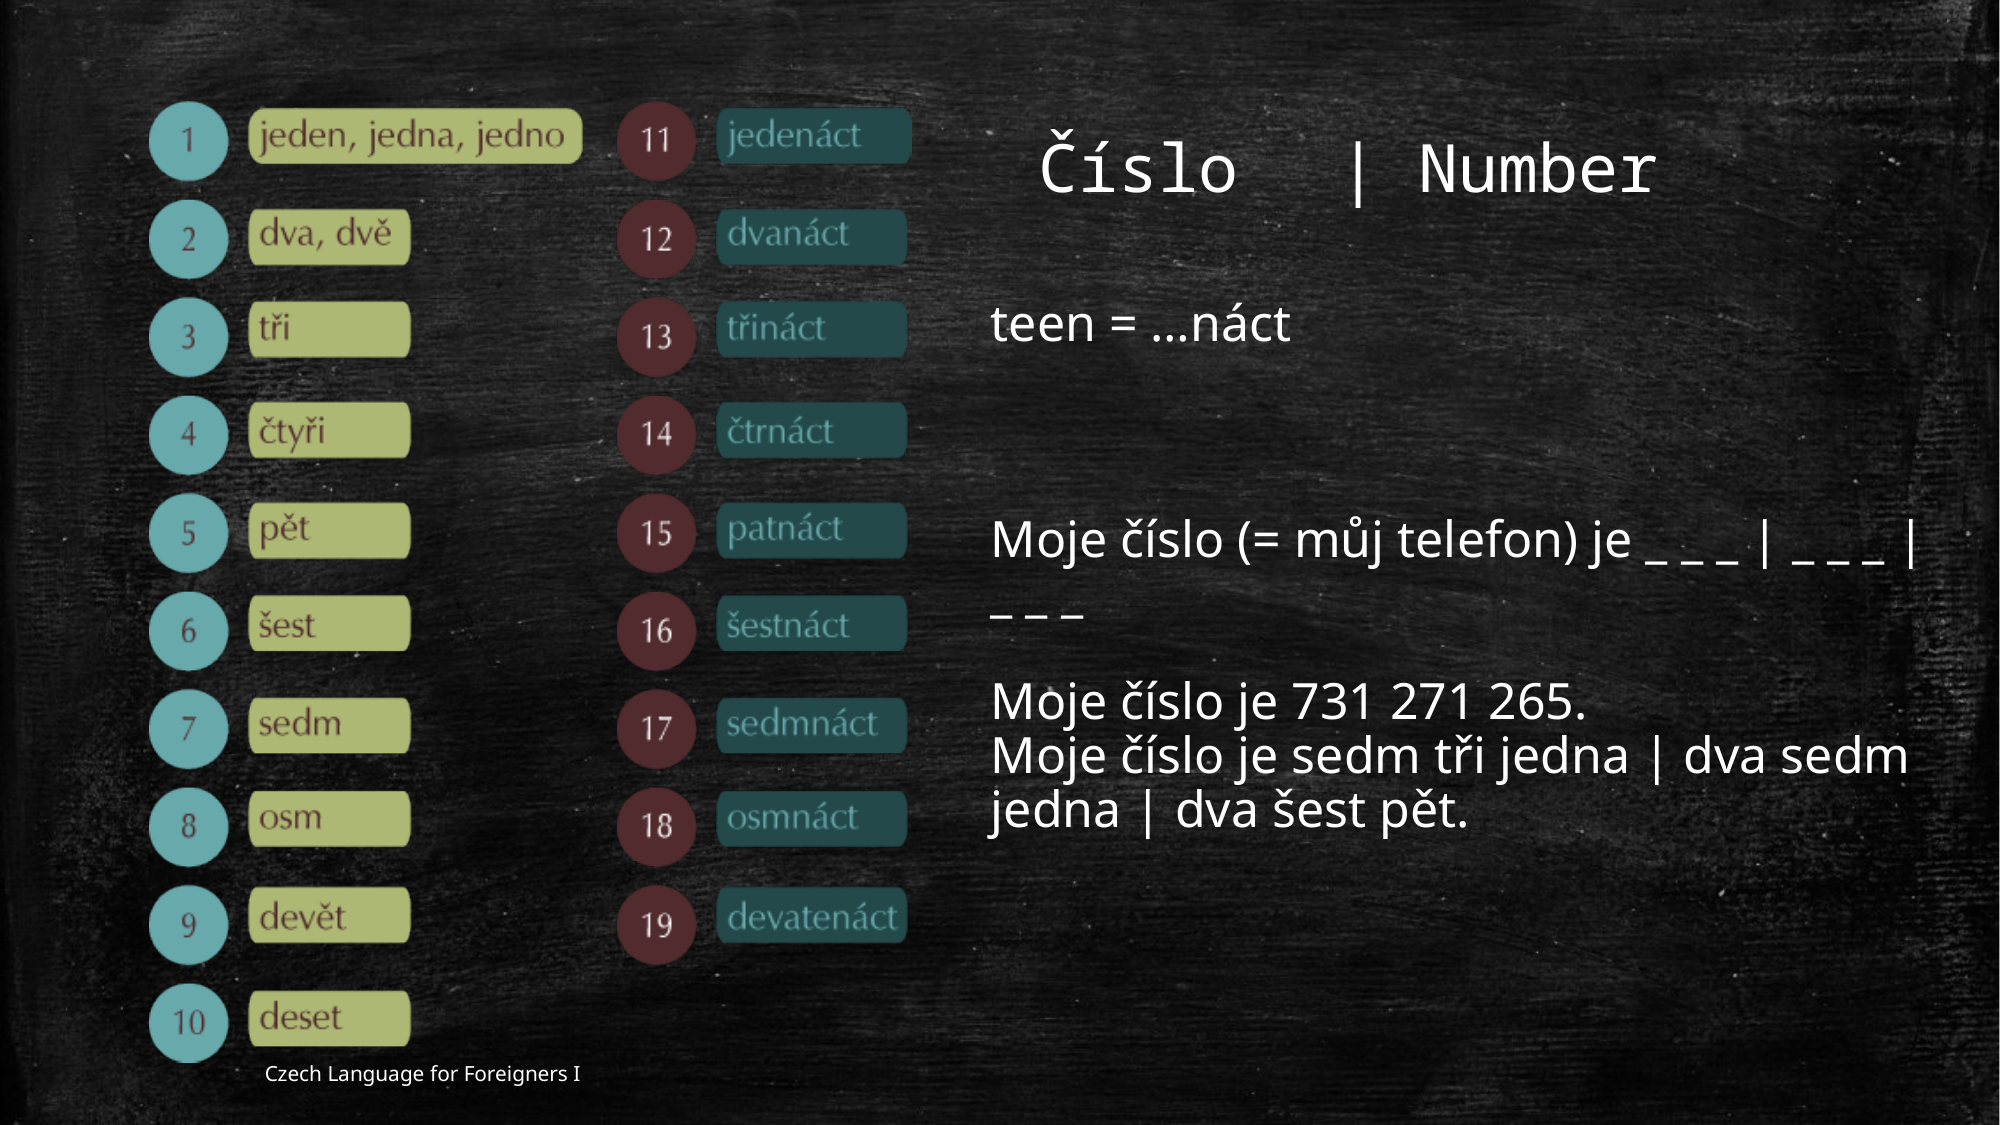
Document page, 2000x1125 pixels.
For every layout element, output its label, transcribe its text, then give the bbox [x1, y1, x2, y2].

text_box teen = …náct Moje číslo (= můj telefon) je _ _ _ | _ _ _ | _ _ _ Moje číslo je 731 271 265. Moje číslo je sedm tři jedna | dva sedm jedna | dva šest pět. [976, 290, 1969, 846]
footer Czech Language for Foreigners I [249, 1050, 1288, 1096]
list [149, 101, 912, 1063]
title Číslo | Number [1023, 47, 1803, 215]
